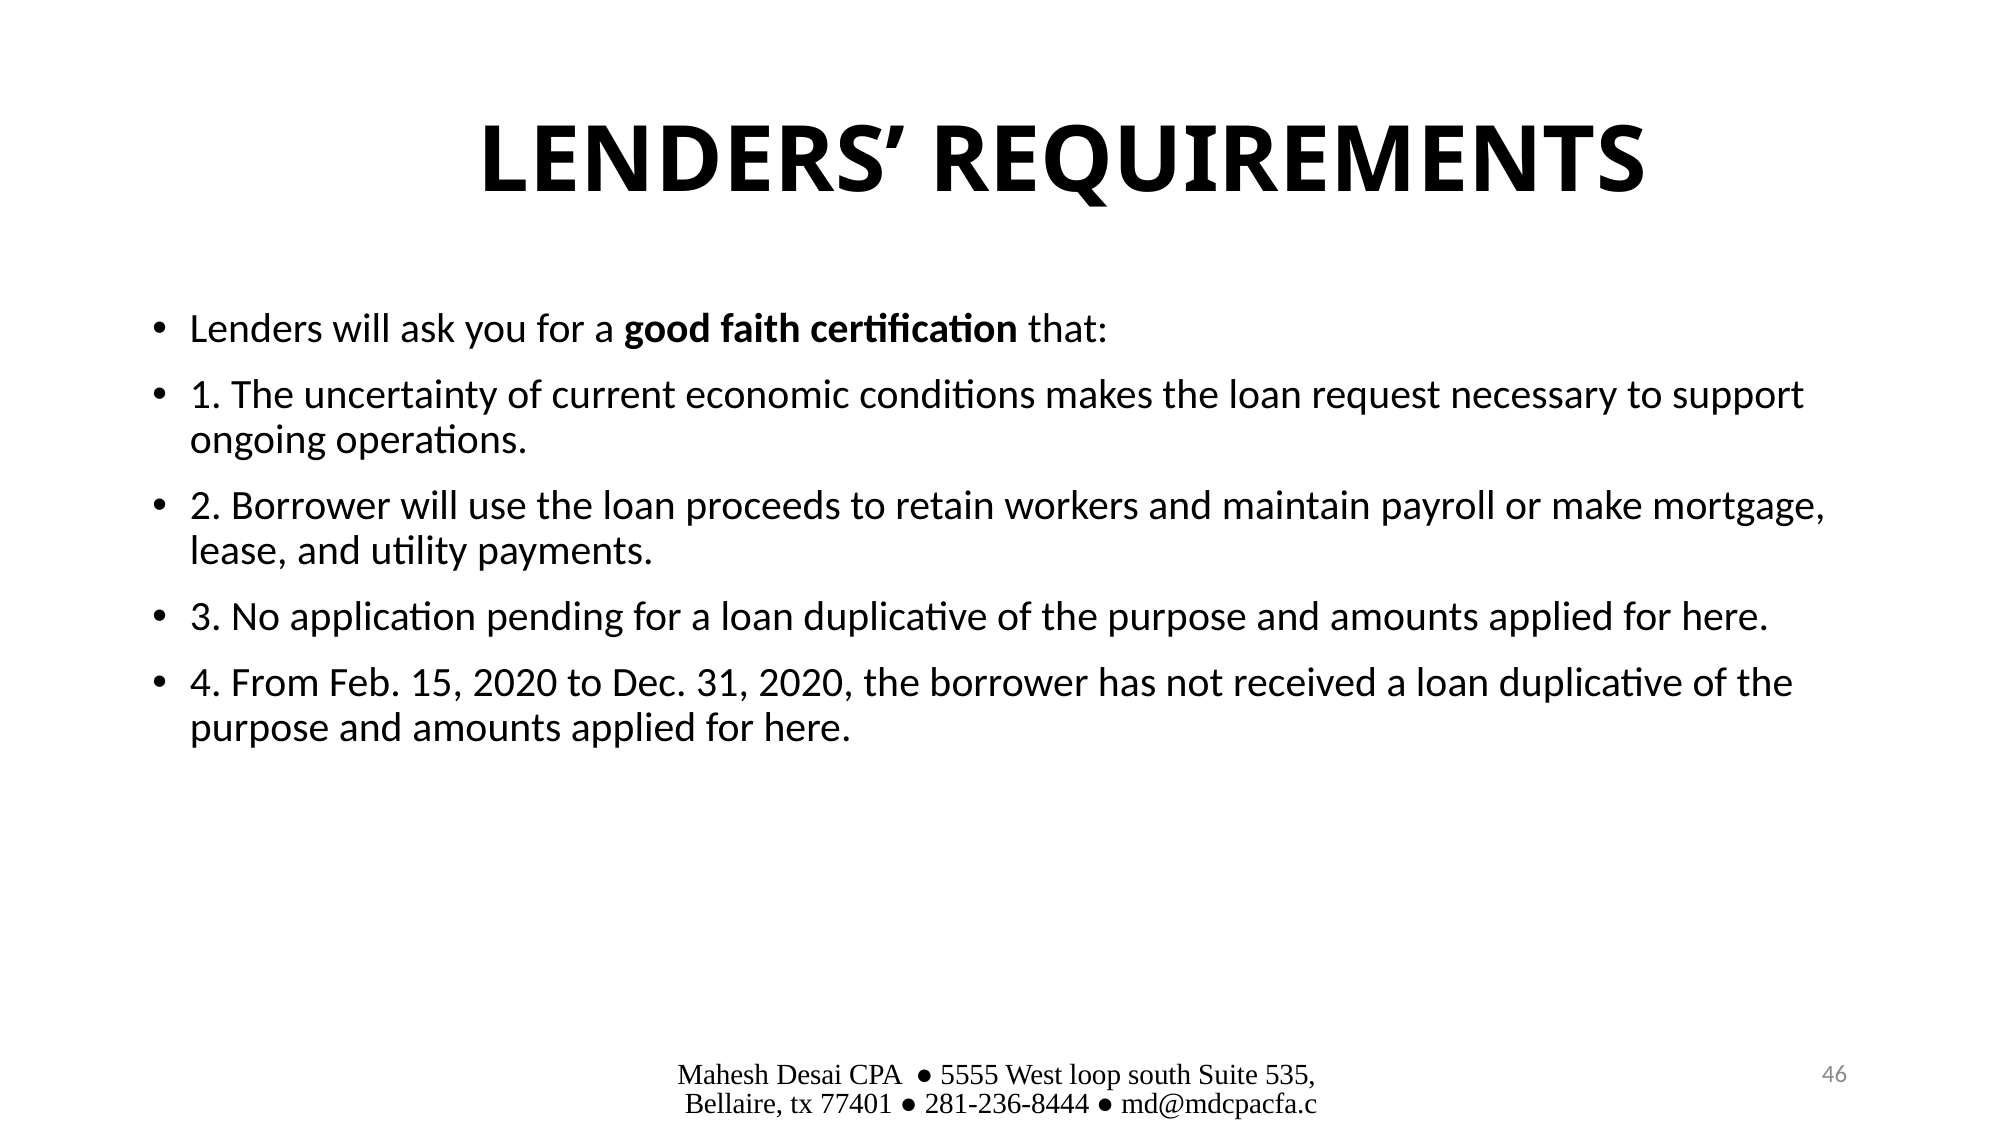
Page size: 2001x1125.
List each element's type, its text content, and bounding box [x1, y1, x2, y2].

slide_number 46 [1412, 1042, 1863, 1103]
title LENDERS’ REQUIREMENTS [200, 52, 1926, 271]
list Lenders will ask you for a good faith certification that: 1. The uncertainty of current economic conditions makes the loan request necessary to support ongoing operations. 2. Borrower will use the loan proceeds to retain workers and maintain payroll or make mortgage, lease, and utility payments. 3. No application pending for a loan duplicative of the purpose and amounts applied for here. 4. From Feb. 15, 2020 to Dec. 31, 2020, the borrower has not received a loan duplicative of the purpose and amounts applied for here. [137, 299, 1863, 1014]
footer Mahesh Desai CPA ● 5555 West loop south Suite 535, Bellaire, tx 77401 ● 281-236-8444 ● md@mdcpacfa.com [662, 1042, 1338, 1103]
